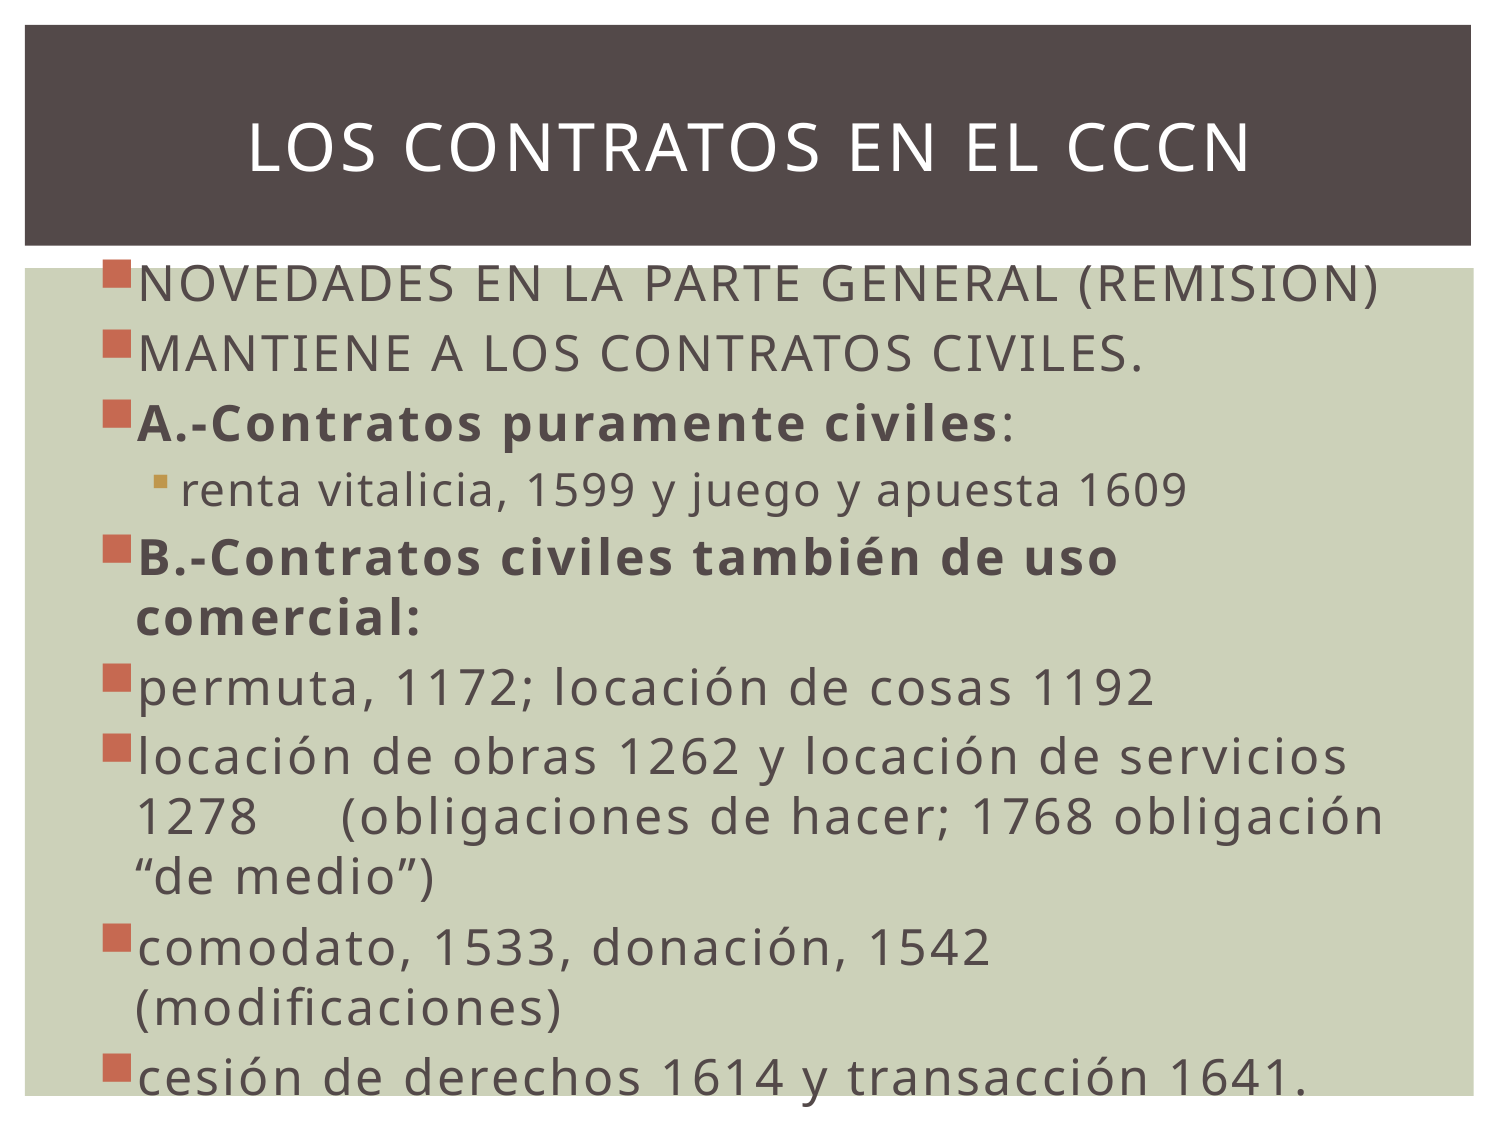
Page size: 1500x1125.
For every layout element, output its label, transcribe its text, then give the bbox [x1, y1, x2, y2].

title LOS CONTRATOS EN EL CCCN [62, 58, 1438, 232]
list NOVEDADES EN LA PARTE GENERAL (REMISION) MANTIENE A LOS CONTRATOS CIVILES. A.-Contratos puramente civiles: renta vitalicia, 1599 y juego y apuesta 1609 B.-Contratos civiles también de uso comercial: permuta, 1172; locación de cosas 1192 locación de obras 1262 y locación de servicios 1278 (obligaciones de hacer; 1768 obligación “de medio”) comodato, 1533, donación, 1542 (modificaciones) cesión de derechos 1614 y transacción 1641. [75, 243, 1436, 1005]
